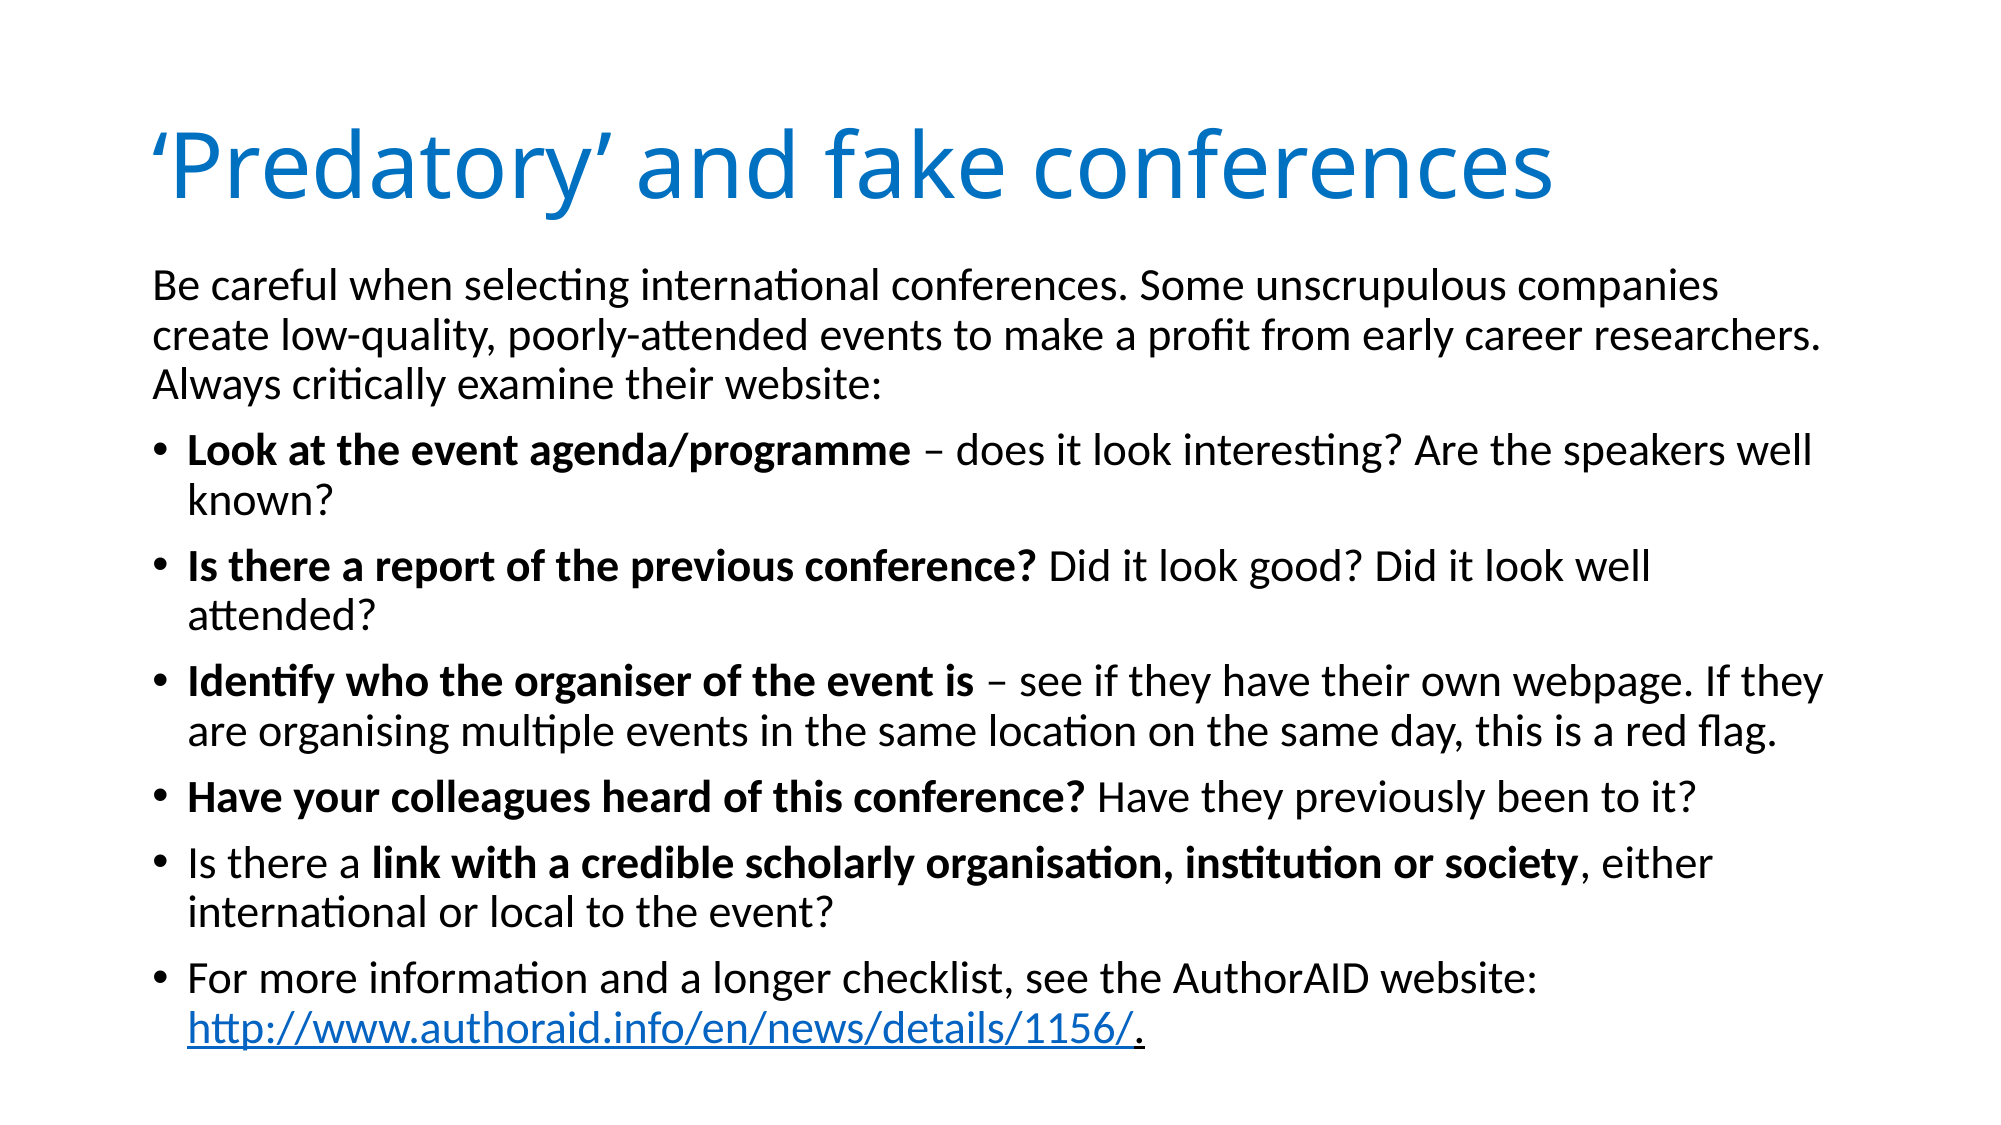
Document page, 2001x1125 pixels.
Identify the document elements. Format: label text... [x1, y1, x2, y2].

title ‘Predatory’ and fake conferences [137, 59, 1863, 253]
list Be careful when selecting international conferences. Some unscrupulous companies create low-quality, poorly-attended events to make a profit from early career researchers. Always critically examine their website: Look at the event agenda/programme – does it look interesting? Are the speakers well known? Is there a report of the previous conference? Did it look good? Did it look well attended? Identify who the organiser of the event is – see if they have their own webpage. If they are organising multiple events in the same location on the same day, this is a red flag. Have your colleagues heard of this conference? Have they previously been to it? Is there a link with a credible scholarly organisation, institution or society, either international or local to the event? For more information and a longer checklist, see the AuthorAID website: http://www.authoraid.info/en/news/details/1156/. [137, 253, 1863, 1070]
